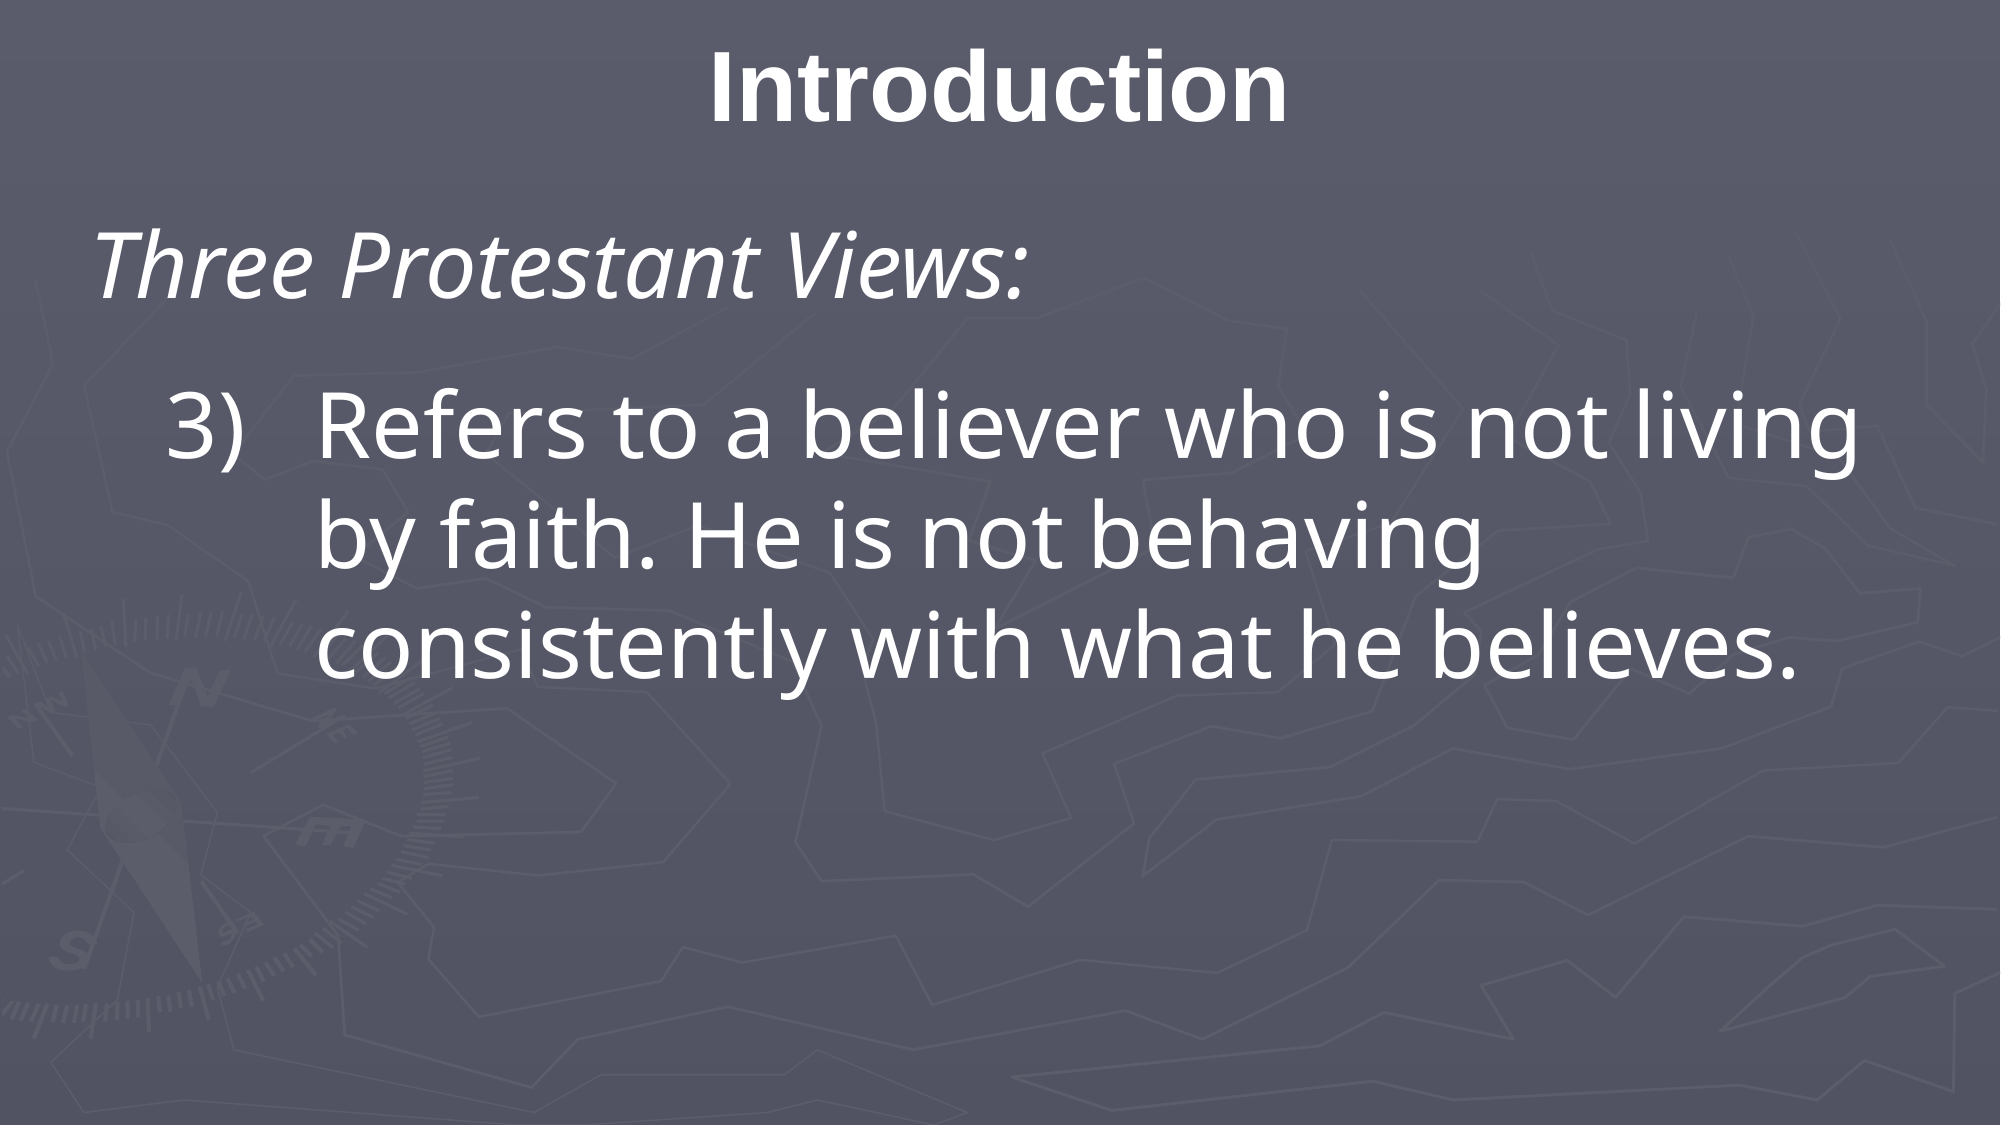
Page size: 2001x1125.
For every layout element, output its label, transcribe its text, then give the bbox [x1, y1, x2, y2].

text_box Three Protestant Views: 3) Refers to a believer who is not living by faith. He is not behaving consistently with what he believes. [74, 200, 1938, 705]
text_box Introduction [0, 13, 2000, 149]
